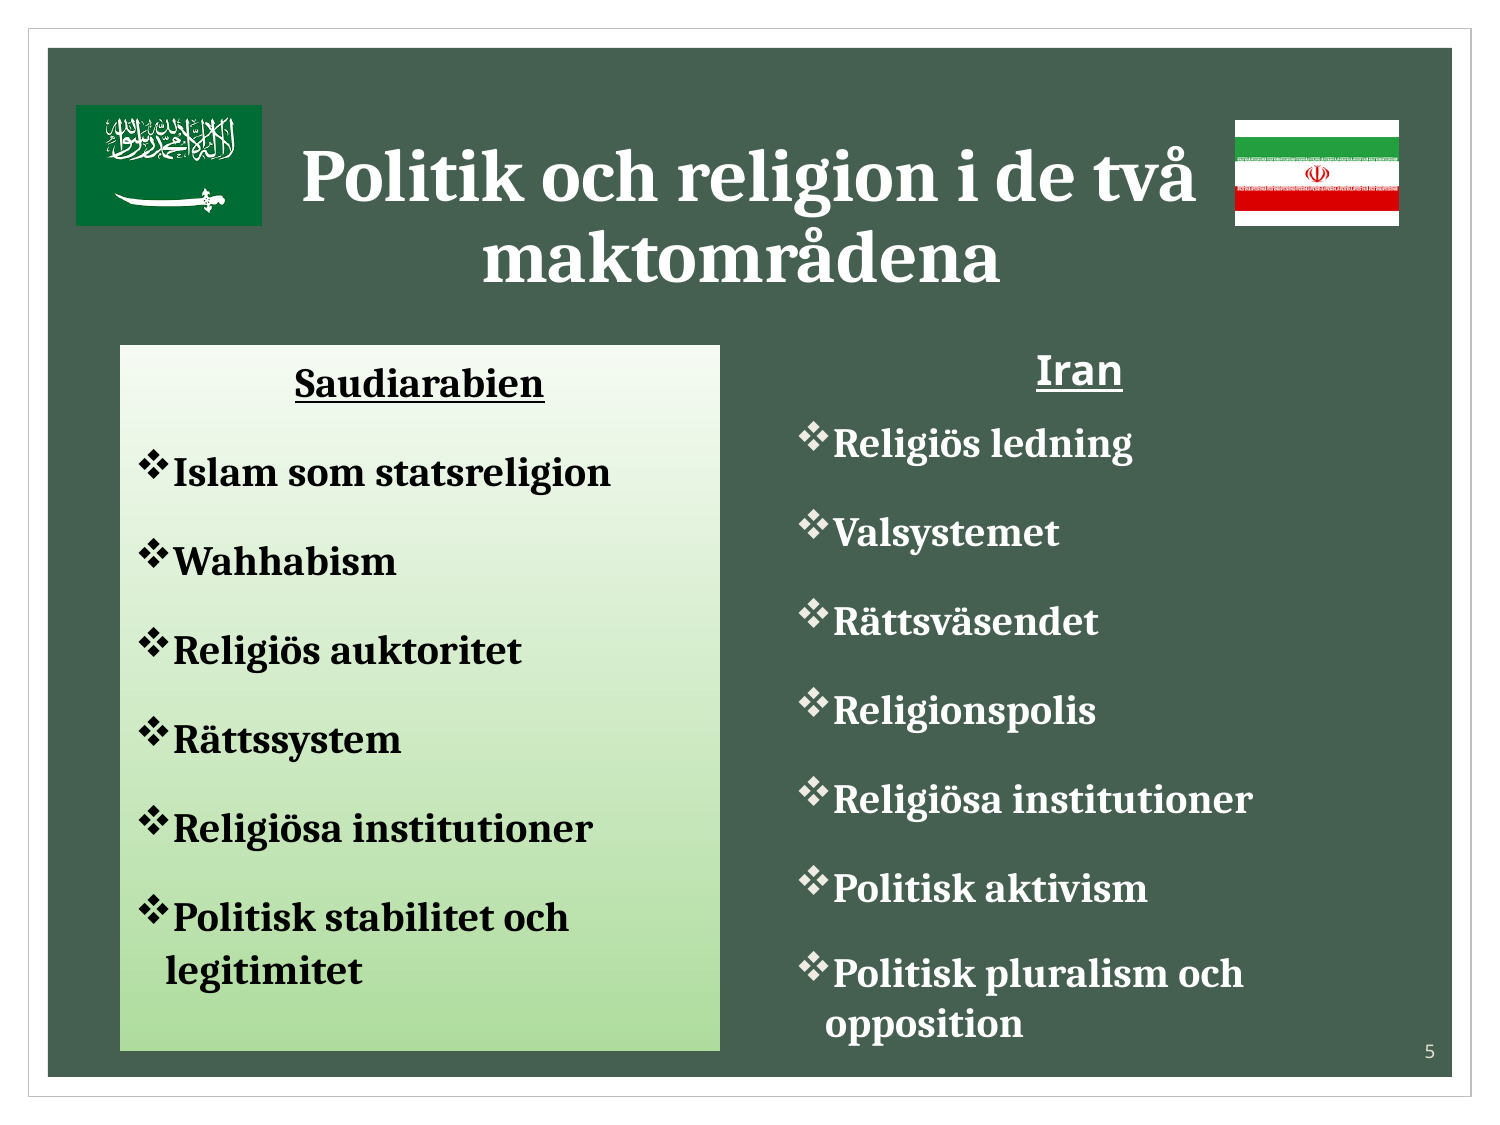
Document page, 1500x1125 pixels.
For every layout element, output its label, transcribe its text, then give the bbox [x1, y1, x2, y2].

title Politik och religion i de två maktområdena [120, 105, 1380, 331]
picture [1235, 120, 1399, 226]
picture [76, 105, 262, 226]
list Iran Religiös ledning Valsystemet Rättsväsendet Religionspolis Religiösa institutioner Politisk aktivism Politisk pluralism och opposition [780, 336, 1380, 1049]
list Saudiarabien Islam som statsreligion Wahhabism Religiös auktoritet Rättssystem Religiösa institutioner Politisk stabilitet och legitimitet [120, 345, 720, 1051]
slide_number 5 [1270, 1027, 1451, 1073]
